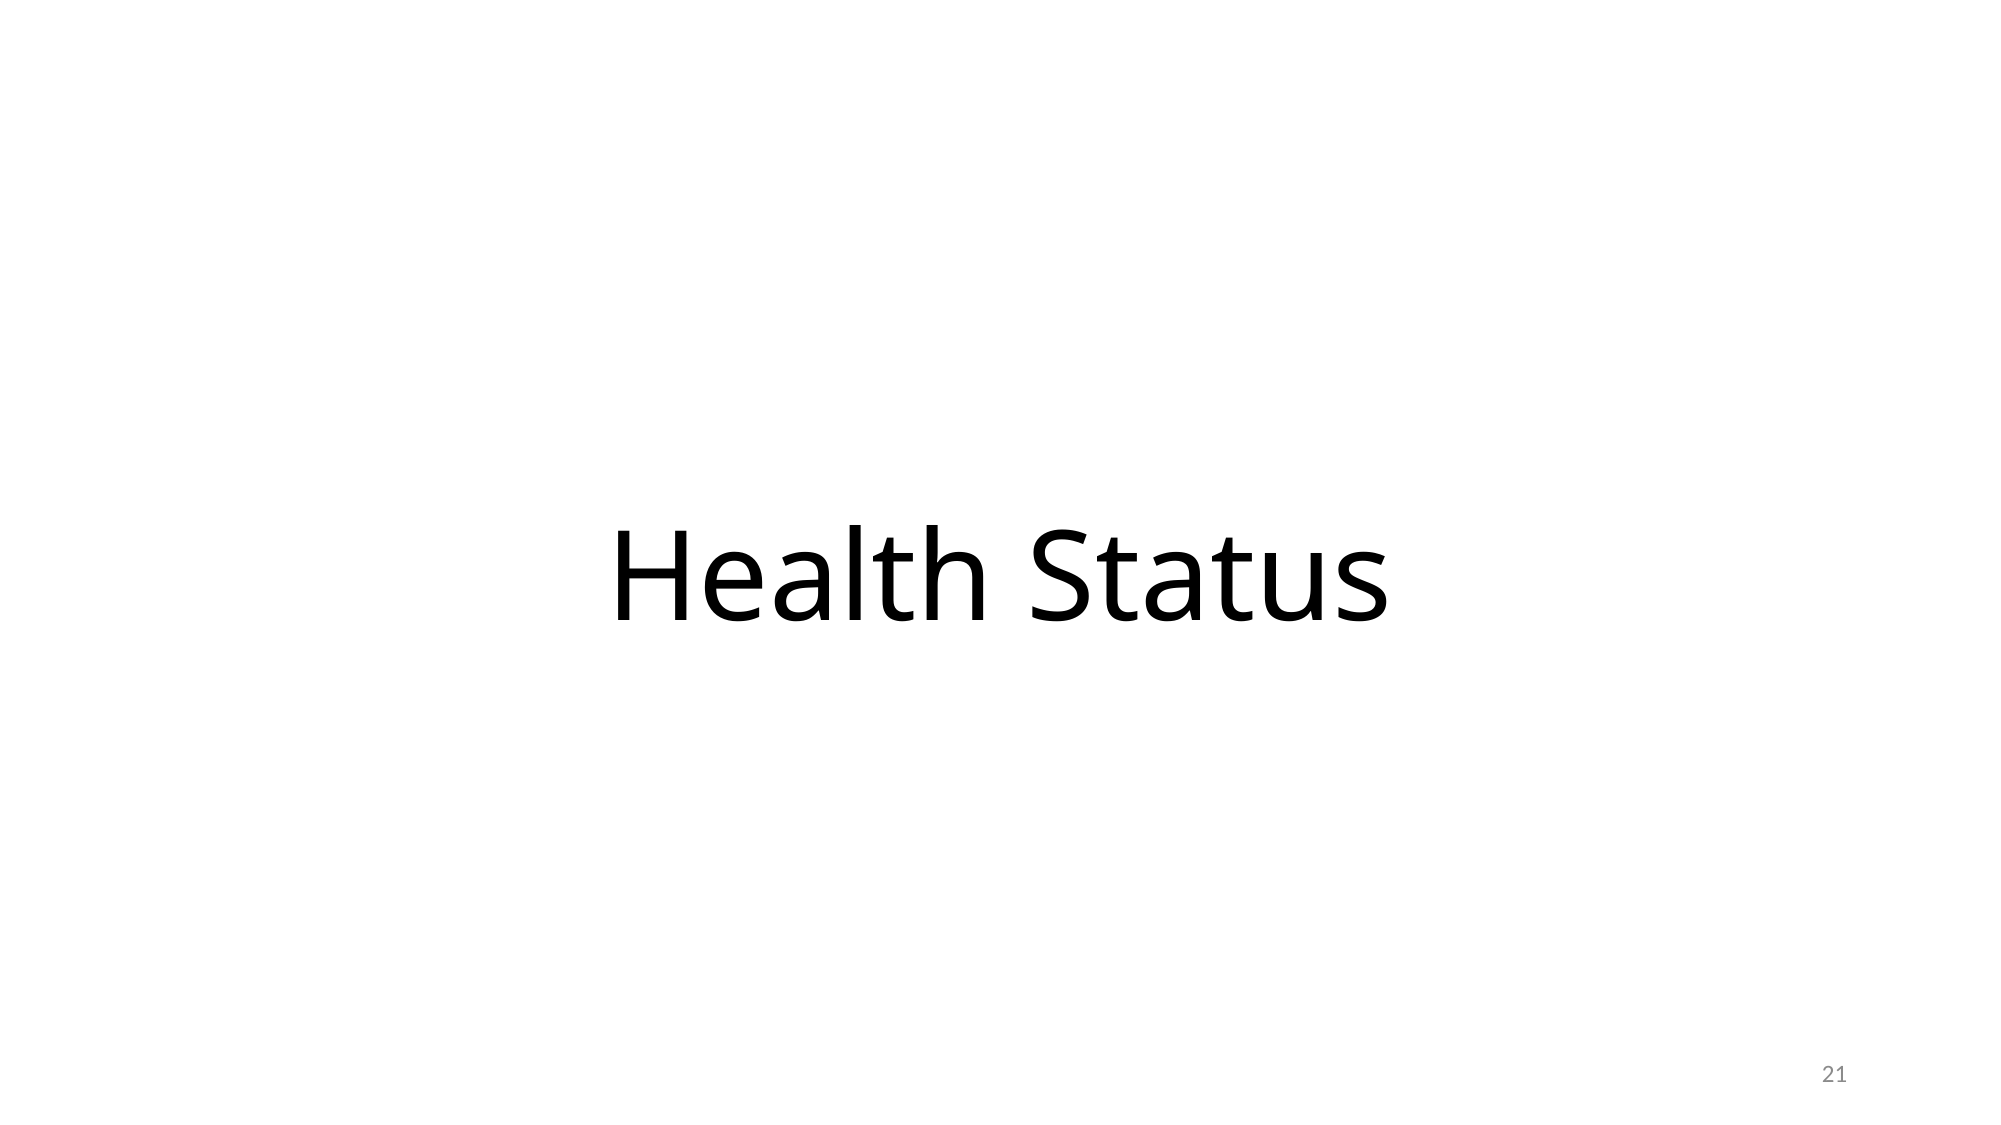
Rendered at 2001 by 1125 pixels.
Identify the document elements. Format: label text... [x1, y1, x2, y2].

title Health Status [249, 263, 1750, 656]
slide_number 21 [1412, 1042, 1863, 1103]
